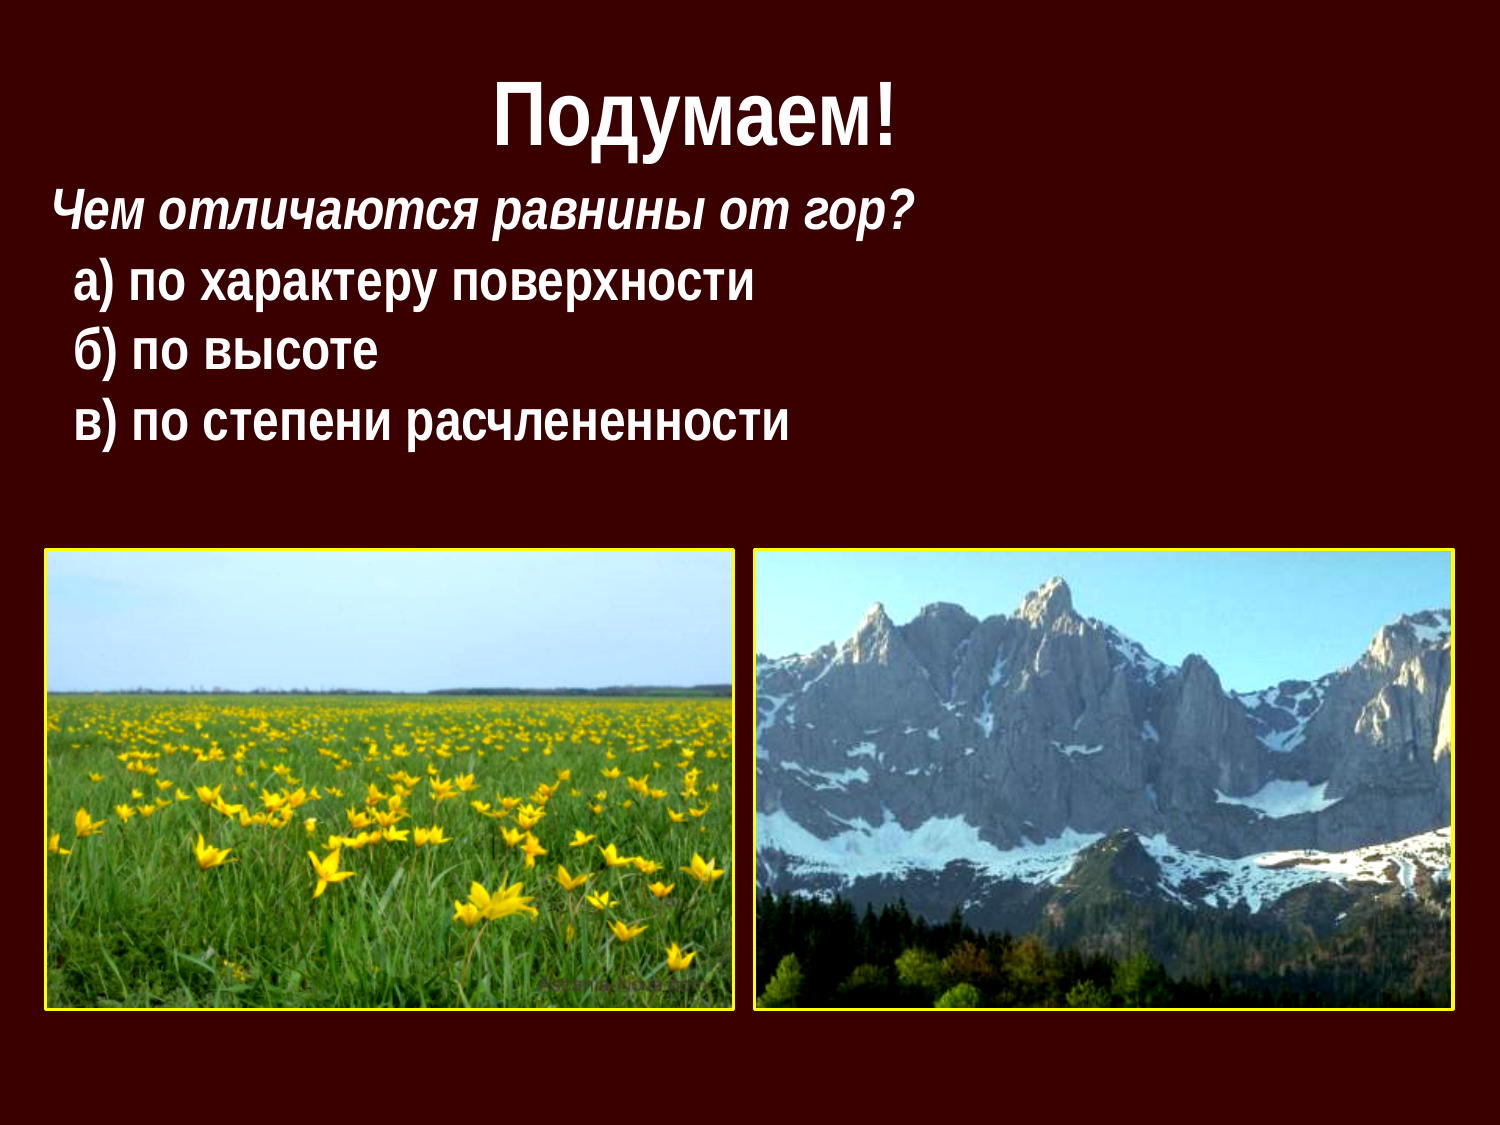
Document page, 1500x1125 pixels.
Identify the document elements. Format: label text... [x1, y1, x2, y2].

text_box а) по характеру поверхности б) по высоте в) по степени расчлененности [58, 249, 1090, 460]
picture [46, 550, 732, 1009]
picture [755, 550, 1452, 1009]
text_box Подумаем! [163, 46, 1227, 172]
text_box Чем отличаются равнины от гор? [35, 164, 1231, 249]
